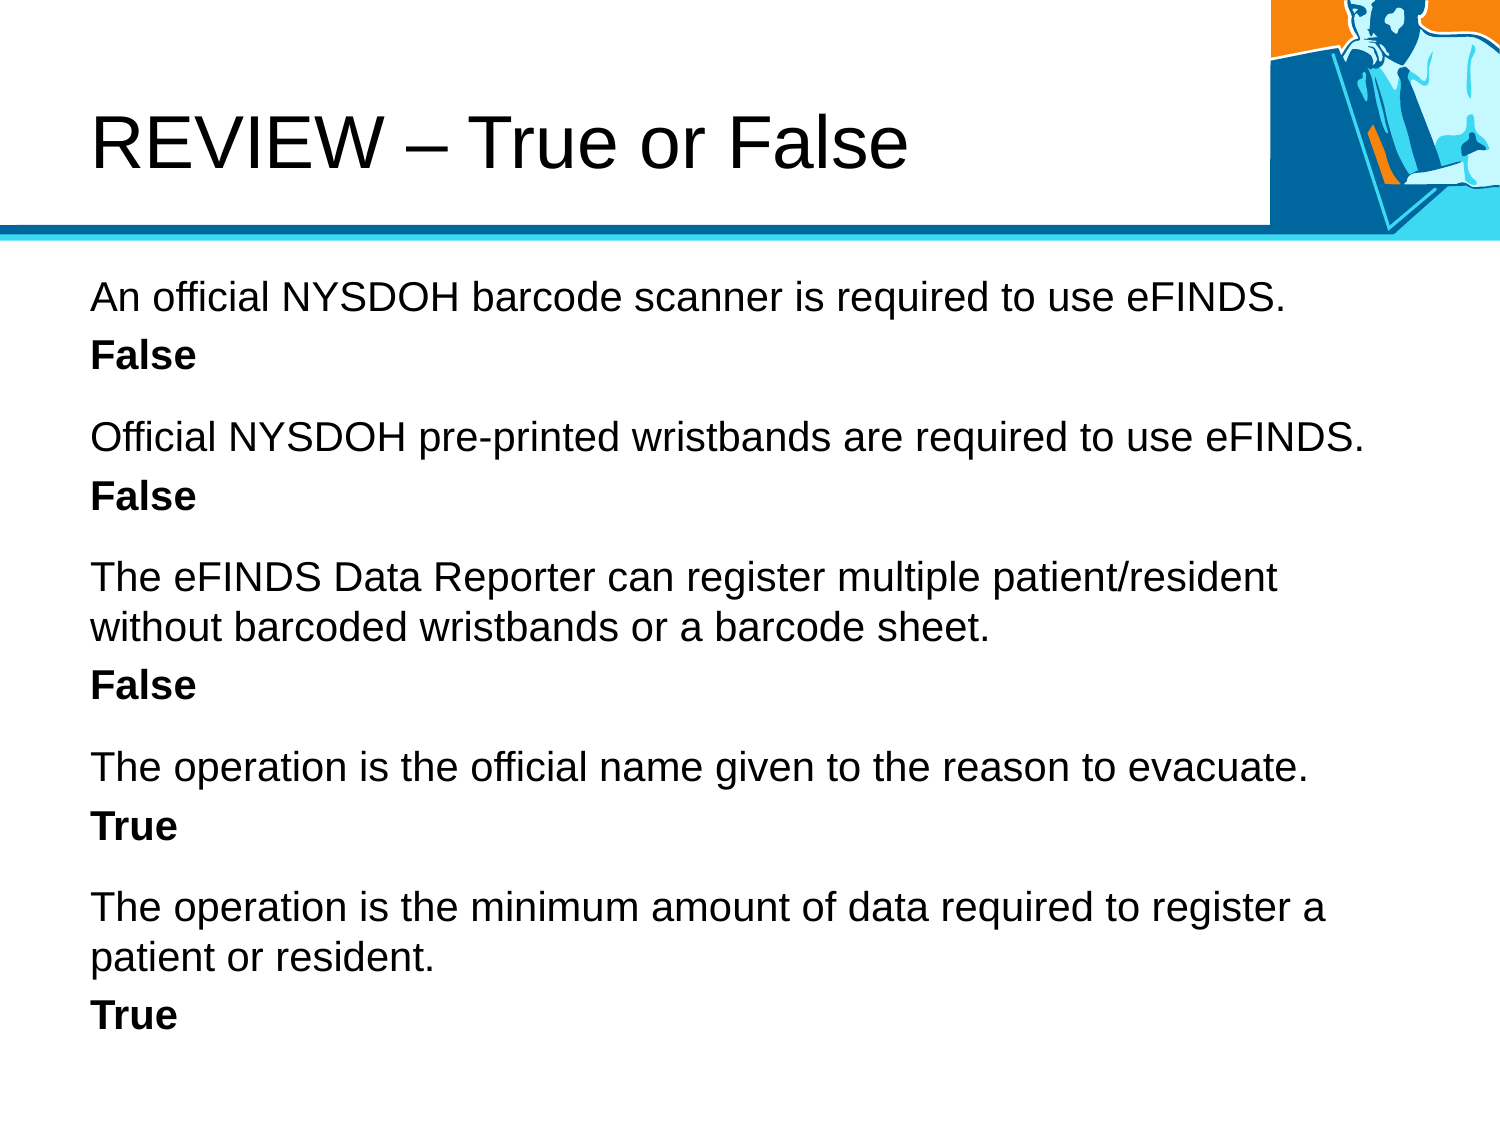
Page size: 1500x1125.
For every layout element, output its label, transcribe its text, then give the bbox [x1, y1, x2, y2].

title REVIEW – True or False [74, 44, 1238, 233]
list An official NYSDOH barcode scanner is required to use eFINDS. False Official NYSDOH pre-printed wristbands are required to use eFINDS. False The eFINDS Data Reporter can register multiple patient/resident without barcoded wristbands or a barcode sheet. False The operation is the official name given to the reason to evacuate. True The operation is the minimum amount of data required to register a patient or resident. True [74, 262, 1426, 1088]
